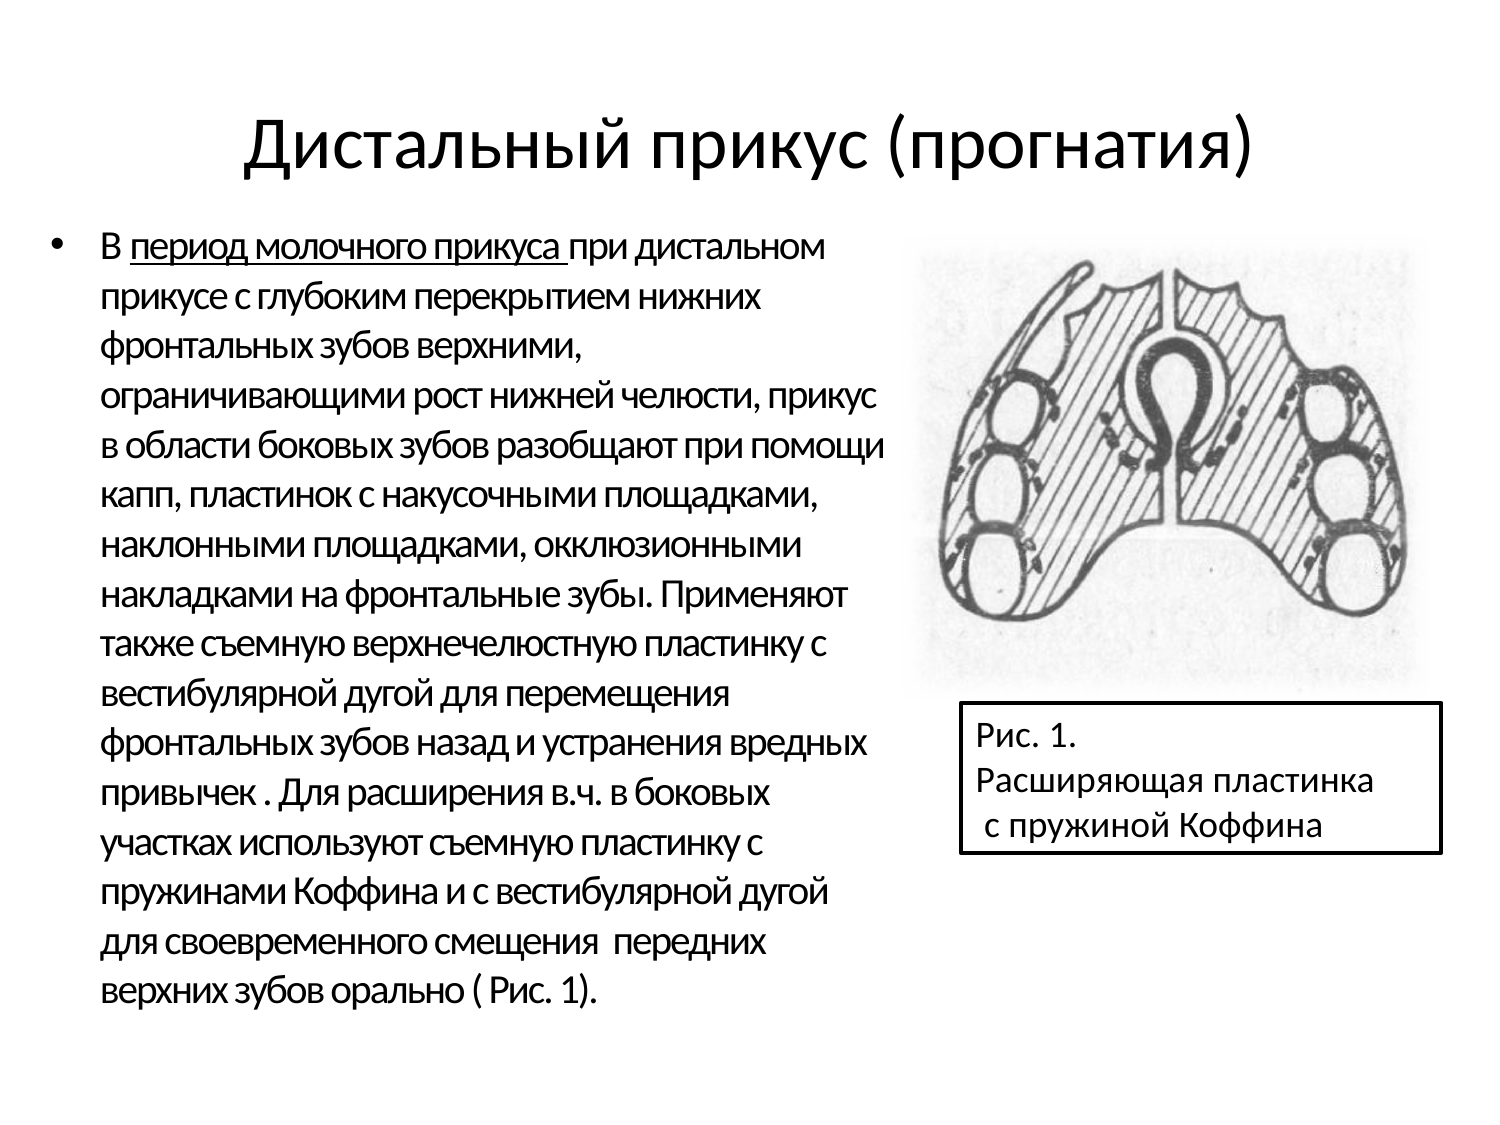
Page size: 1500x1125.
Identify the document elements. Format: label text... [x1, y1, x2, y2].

title Дистальный прикус (прогнатия) [75, 45, 1425, 233]
text_box Рис. 1. Расширяющая пластинка с пружиной Коффина [959, 701, 1443, 855]
picture [902, 234, 1430, 702]
list В период молочного прикуса при дистальном прикусе с глубоким перекрытием нижних фронтальных зубов верхними, ограничивающими рост нижней челюсти, прикус в области боковых зубов разобщают при помощи капп, пластинок с накусочными площадками, наклонными площадками, окклюзионными накладками на фронтальные зубы. Применяют также съемную верхнечелюстную пластинку с вестибулярной дугой для перемещения фронтальных зубов назад и устранения вредных привычек . Для расширения в.ч. в боковых участках используют съемную пластинку с пружинами Коффина и с вестибулярной дугой для своевременного смещения передних верхних зубов орально ( Рис. 1). [35, 210, 903, 1043]
